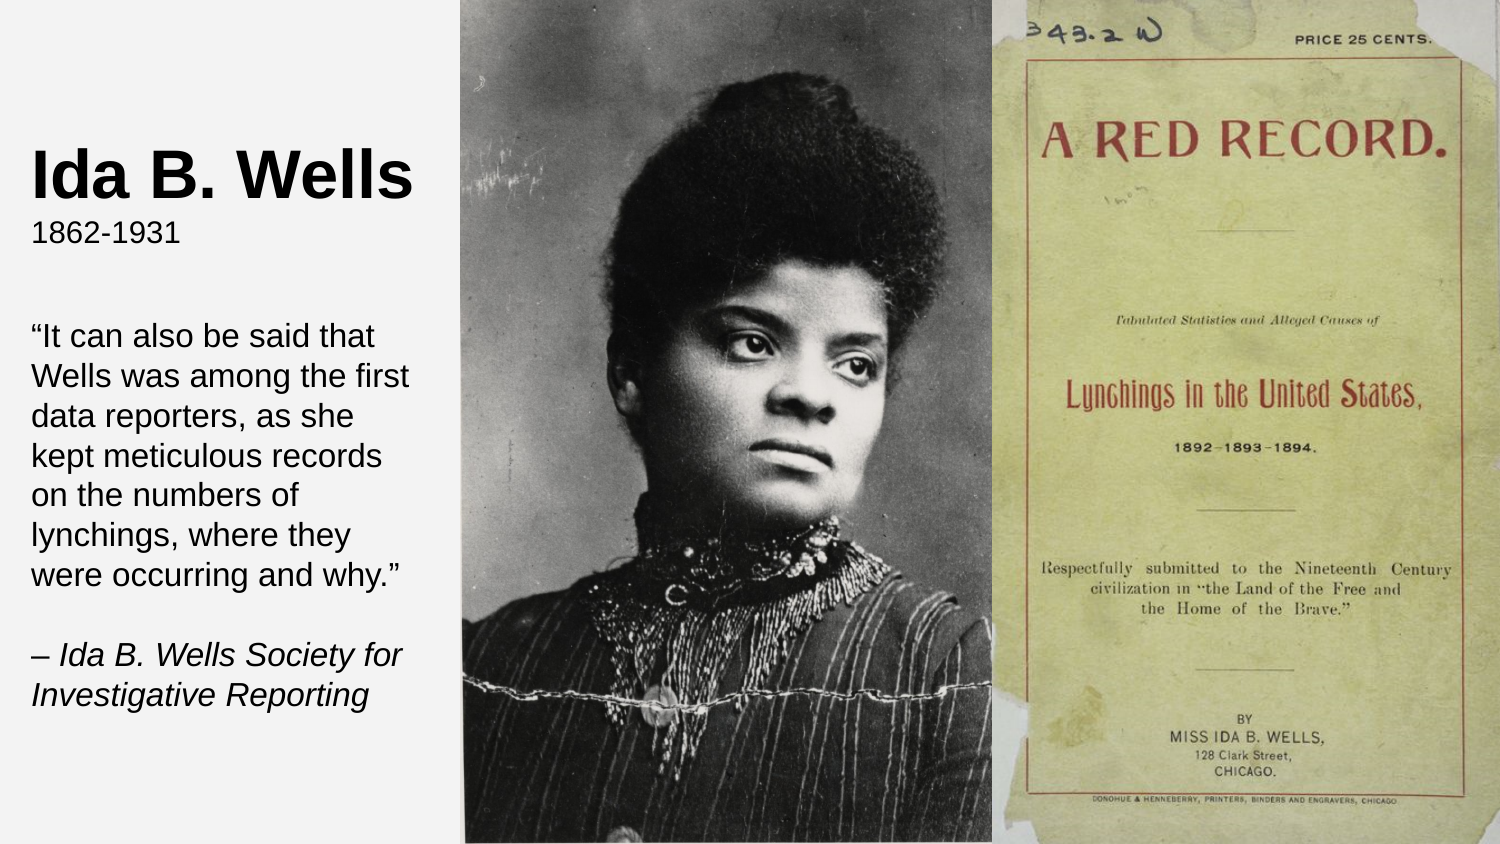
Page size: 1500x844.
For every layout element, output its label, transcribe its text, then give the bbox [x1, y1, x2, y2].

text_box “It can also be said that Wells was among the first data reporters, as she kept meticulous records on the numbers of lynchings, where they were occurring and why.” – Ida B. Wells Society for Investigative Reporting [16, 298, 436, 729]
text_box Ida B. Wells 1862-1931 [16, 115, 436, 266]
picture [459, 0, 1500, 844]
